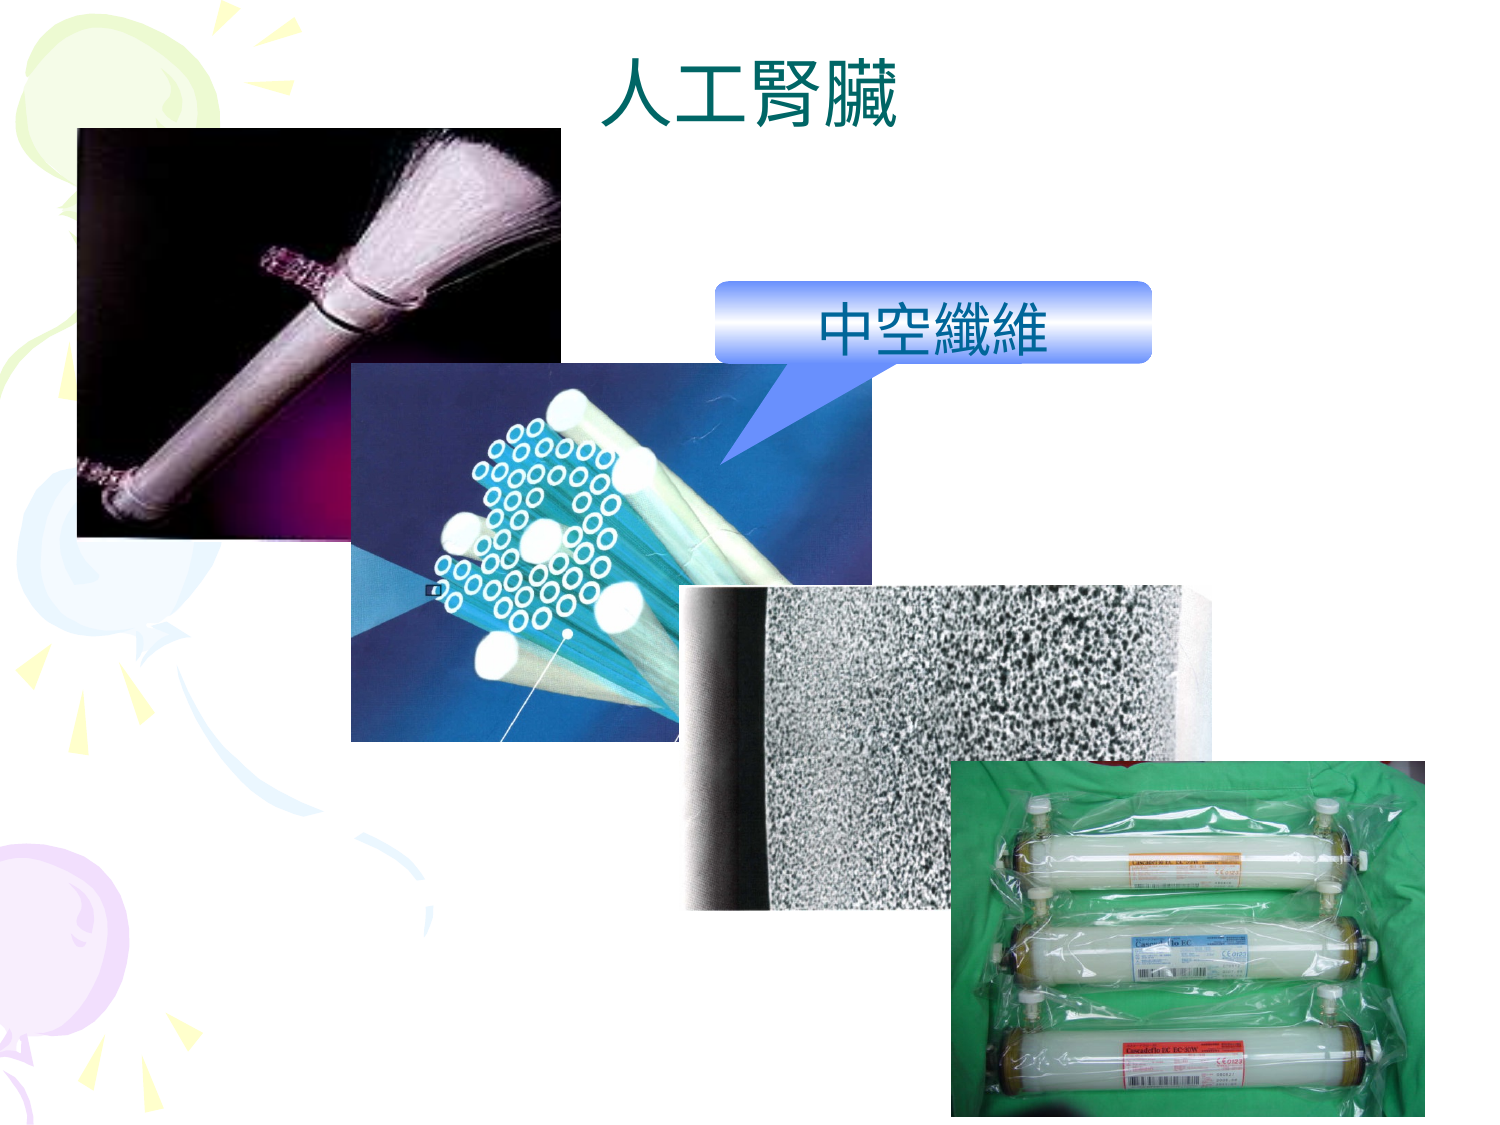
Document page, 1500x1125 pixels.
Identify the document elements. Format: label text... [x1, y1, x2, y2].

title 人工腎臟 [72, 0, 1426, 146]
picture [351, 363, 1426, 1118]
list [76, 128, 562, 542]
text_box 中空纖維 [714, 281, 1152, 376]
